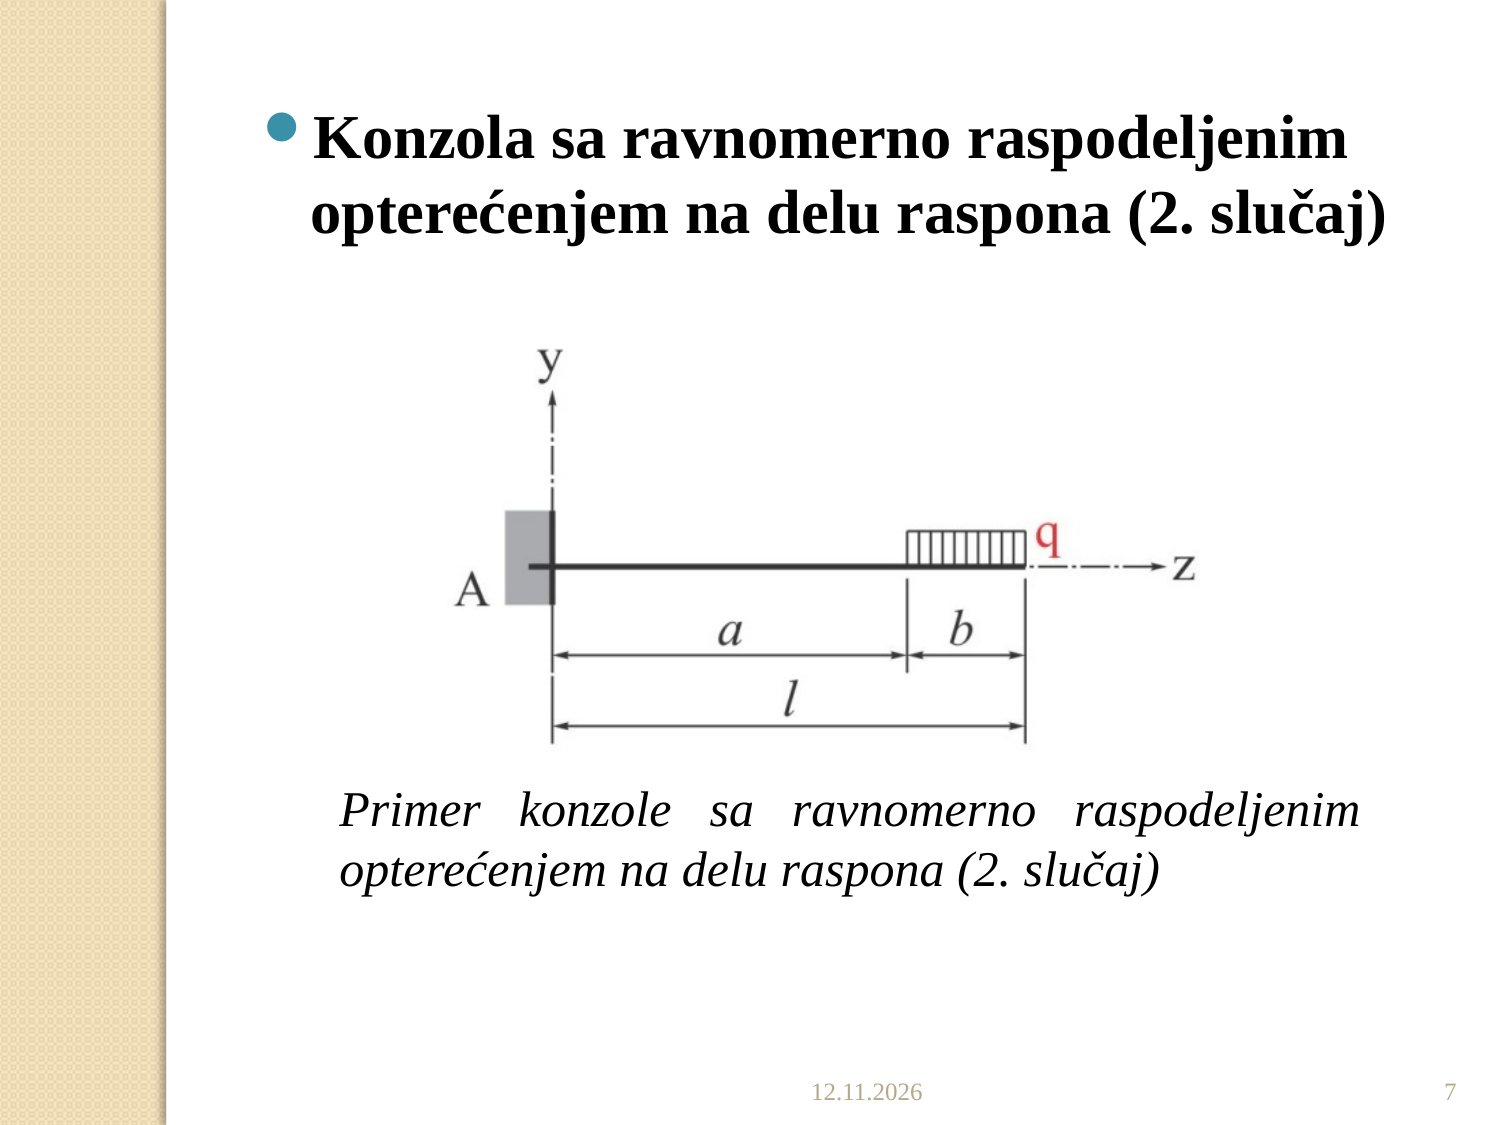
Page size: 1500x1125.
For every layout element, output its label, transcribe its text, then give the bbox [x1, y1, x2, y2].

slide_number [587, 1034, 938, 1113]
slide_number 7 [1413, 1034, 1488, 1113]
text_box Primer konzole sa ravnomerno raspodeljenim opterećenjem na delu raspona (2. slučaj) [324, 768, 1376, 904]
text_box Konzola sa ravnomerno raspodeljenim opterećenjem na delu raspona (2. slučaj) [235, 88, 1466, 303]
picture [446, 325, 1211, 765]
